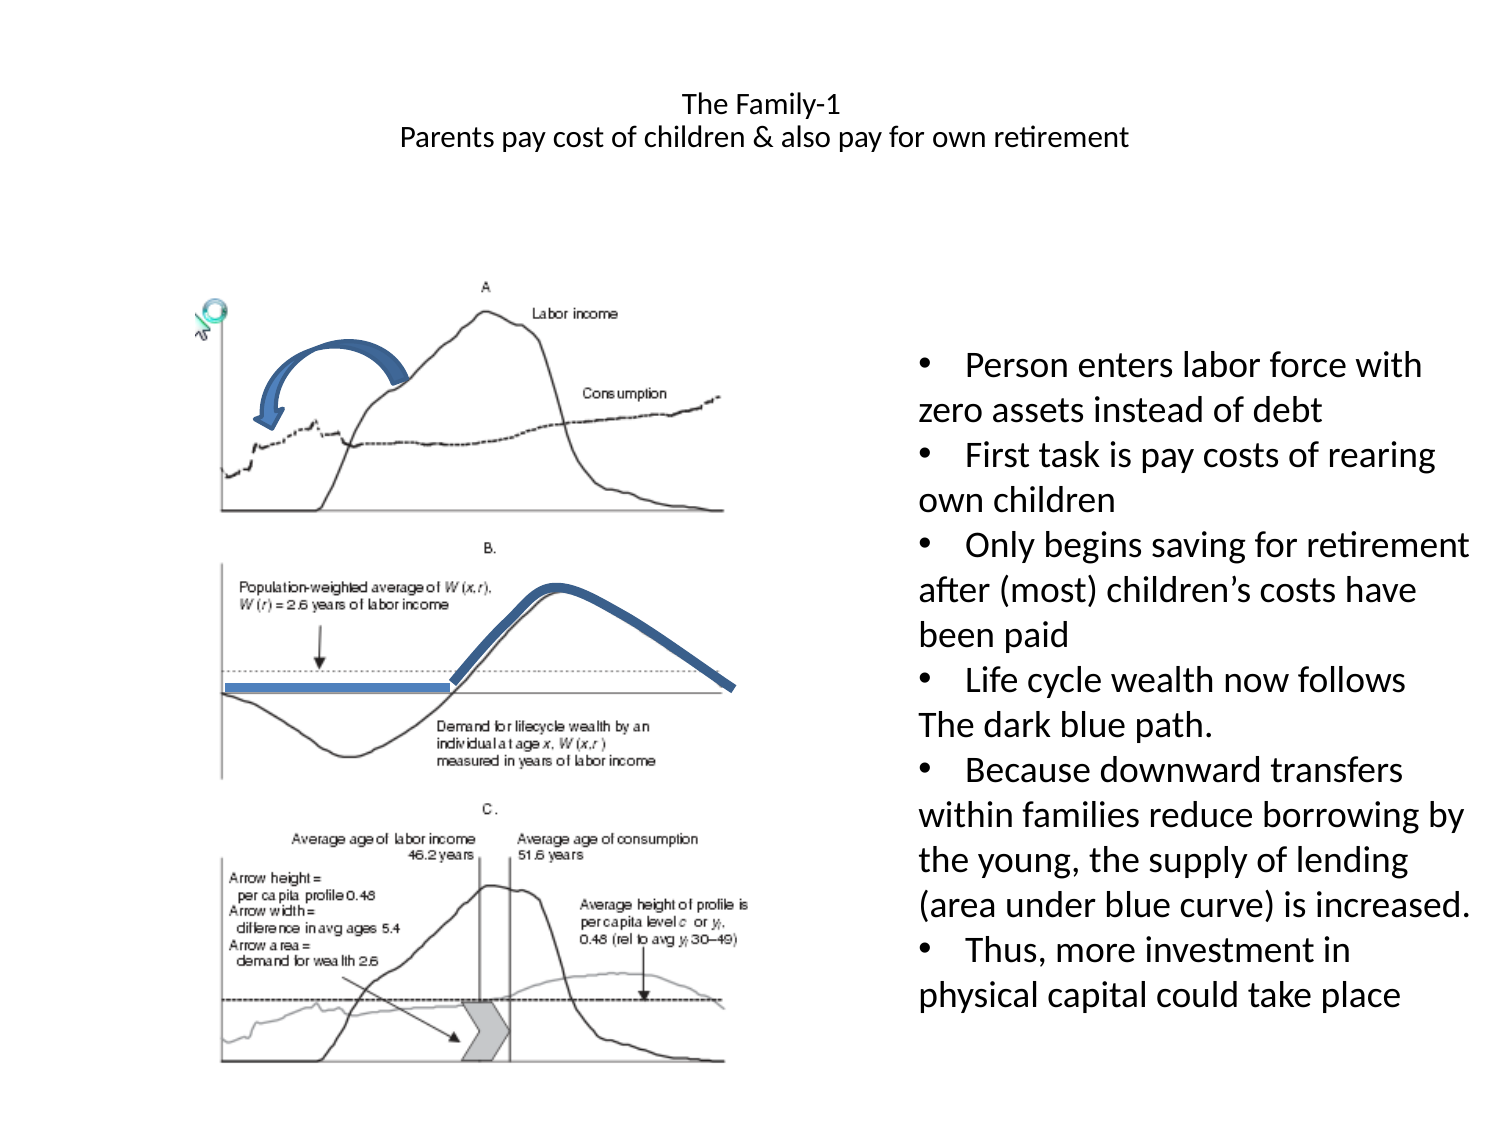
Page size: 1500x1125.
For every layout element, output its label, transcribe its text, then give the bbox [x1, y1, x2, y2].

picture [195, 269, 784, 1075]
title The Family-1 Parents pay cost of children & also pay for own retirement [75, 45, 1425, 233]
text_box Person enters labor force with zero assets instead of debt First task is pay costs of rearing own children Only begins saving for retirement after (most) children’s costs have been paid Life cycle wealth now follows The dark blue path. Because downward transfers within families reduce borrowing by the young, the supply of lending (area under blue curve) is increased. Thus, more investment in physical capital could take place [903, 287, 1489, 1125]
